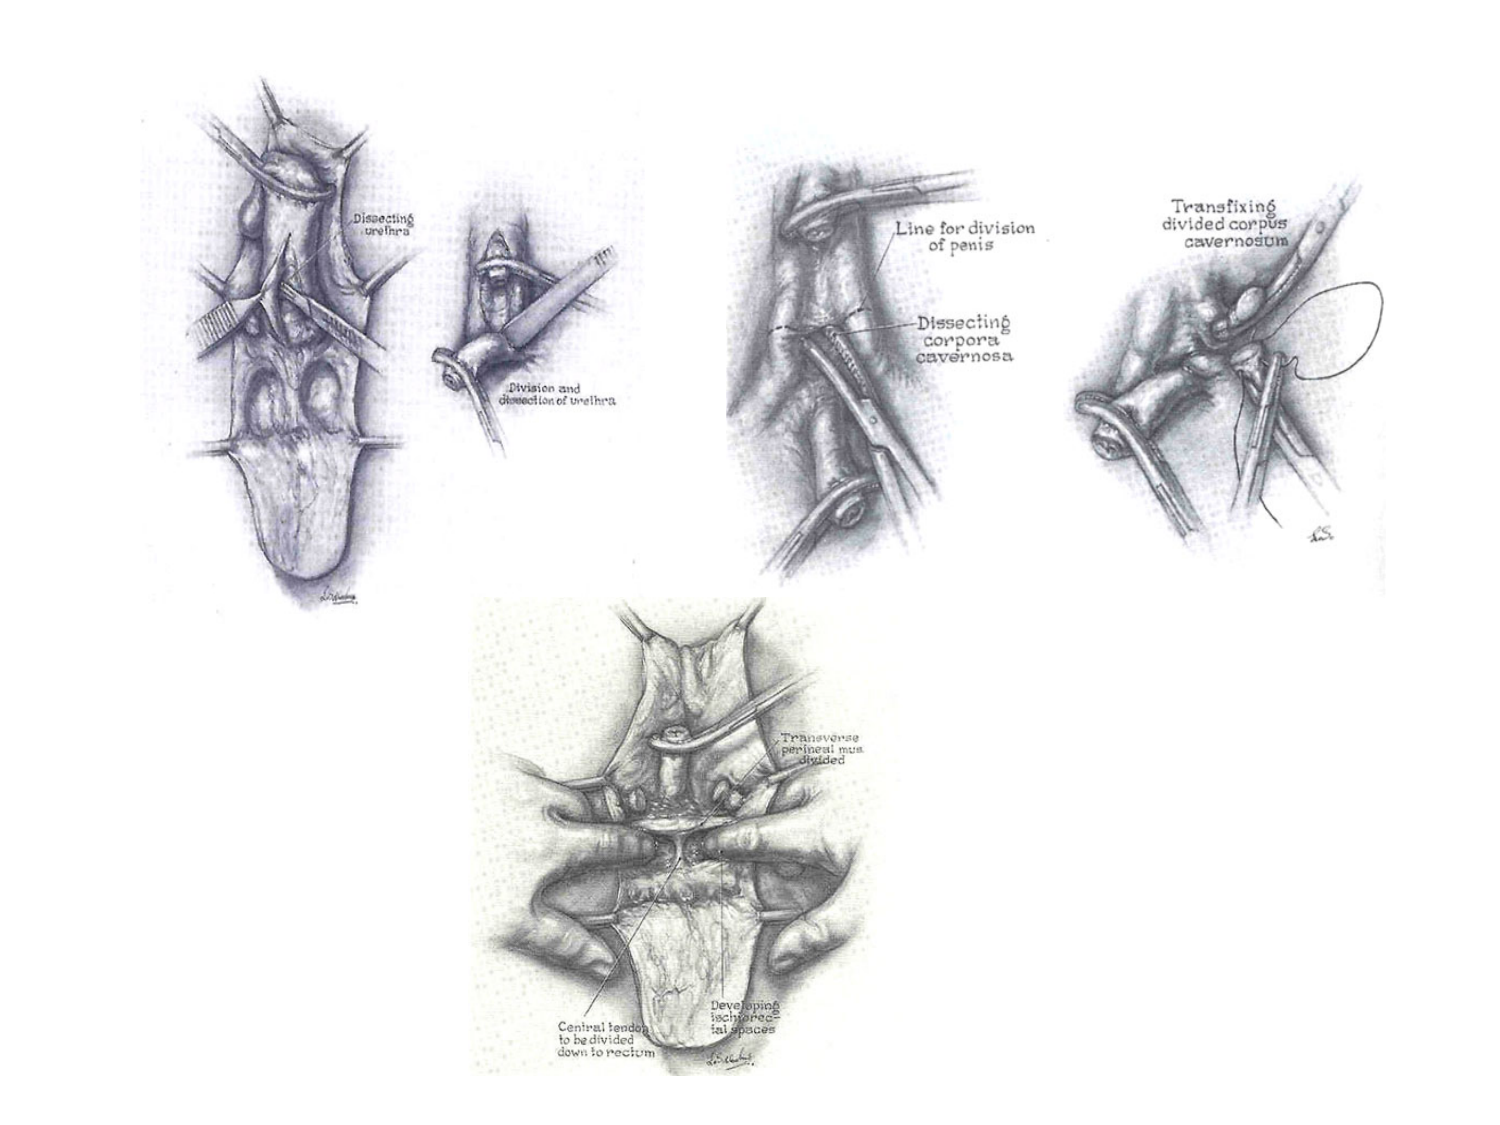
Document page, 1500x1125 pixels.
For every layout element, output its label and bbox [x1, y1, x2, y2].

picture [140, 70, 1386, 1076]
